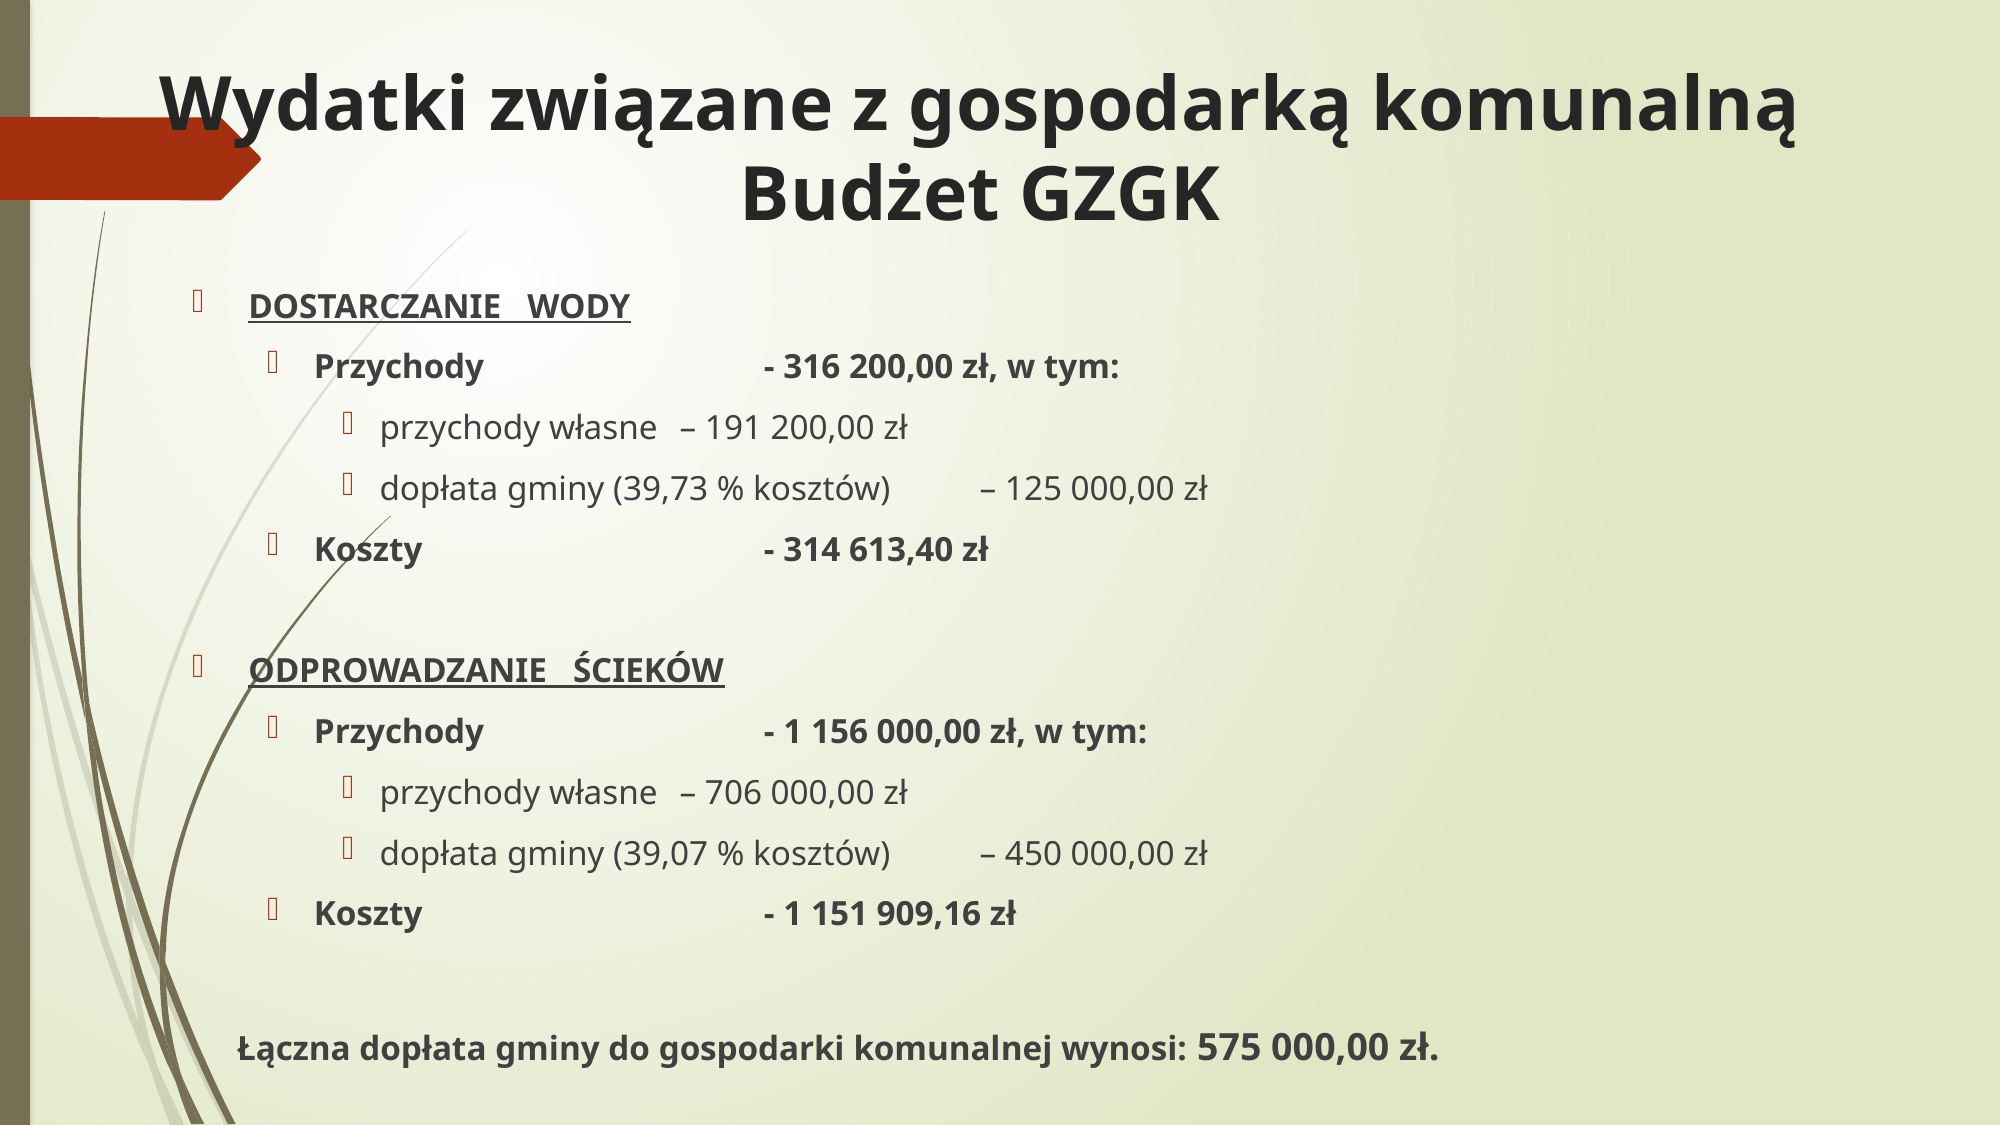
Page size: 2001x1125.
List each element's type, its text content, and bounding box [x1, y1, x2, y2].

list DOSTARCZANIE WODY Przychody - 316 200,00 zł, w tym: przychody własne – 191 200,00 zł dopłata gminy (39,73 % kosztów) – 125 000,00 zł Koszty - 314 613,40 zł ODPROWADZANIE ŚCIEKÓW Przychody - 1 156 000,00 zł, w tym: przychody własne – 706 000,00 zł dopłata gminy (39,07 % kosztów) – 450 000,00 zł Koszty - 1 151 909,16 zł Łączna dopłata gminy do gospodarki komunalnej wynosi: 575 000,00 zł. [177, 277, 1888, 970]
title Wydatki związane z gospodarką komunalną Budżet GZGK [115, 48, 1846, 278]
